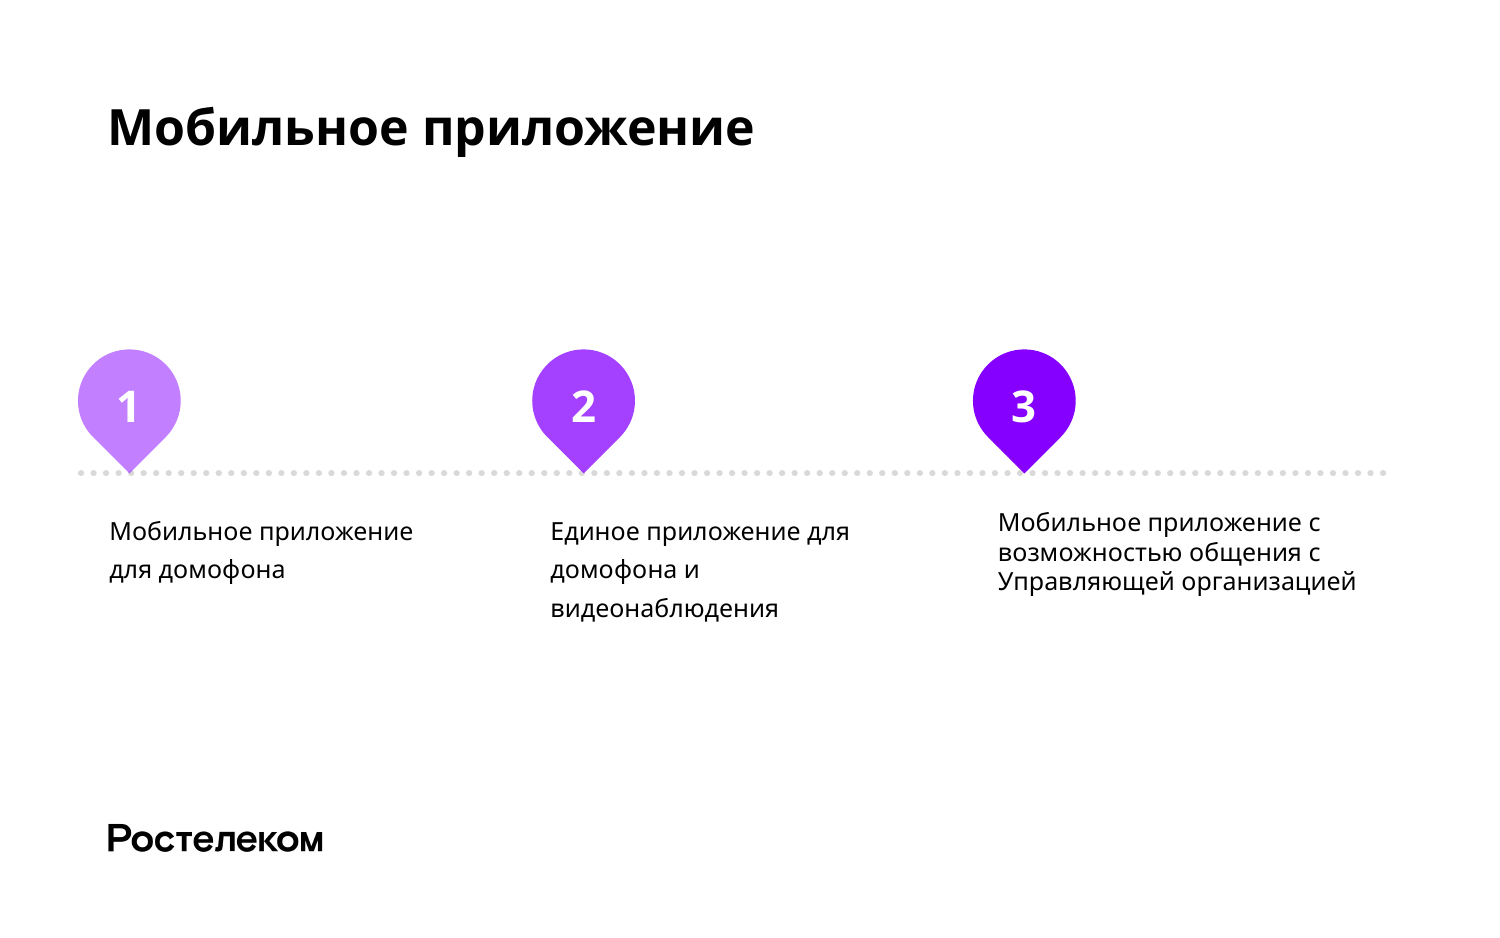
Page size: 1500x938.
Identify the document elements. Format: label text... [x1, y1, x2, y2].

picture [87, 812, 342, 871]
text_box Мобильное приложение с возможностью общения с Управляющей организацией [997, 498, 1468, 604]
text_box [76, 348, 182, 473]
text_box [971, 348, 1077, 473]
text_box Мобильное приложение [107, 87, 1419, 163]
text_box 2 [550, 371, 617, 439]
text_box Единое приложение для домофона и видеонаблюдения [550, 498, 950, 631]
text_box 3 [991, 371, 1058, 439]
text_box 1 [96, 371, 163, 439]
text_box [531, 348, 637, 473]
text_box Мобильное приложение для домофона [109, 498, 431, 592]
